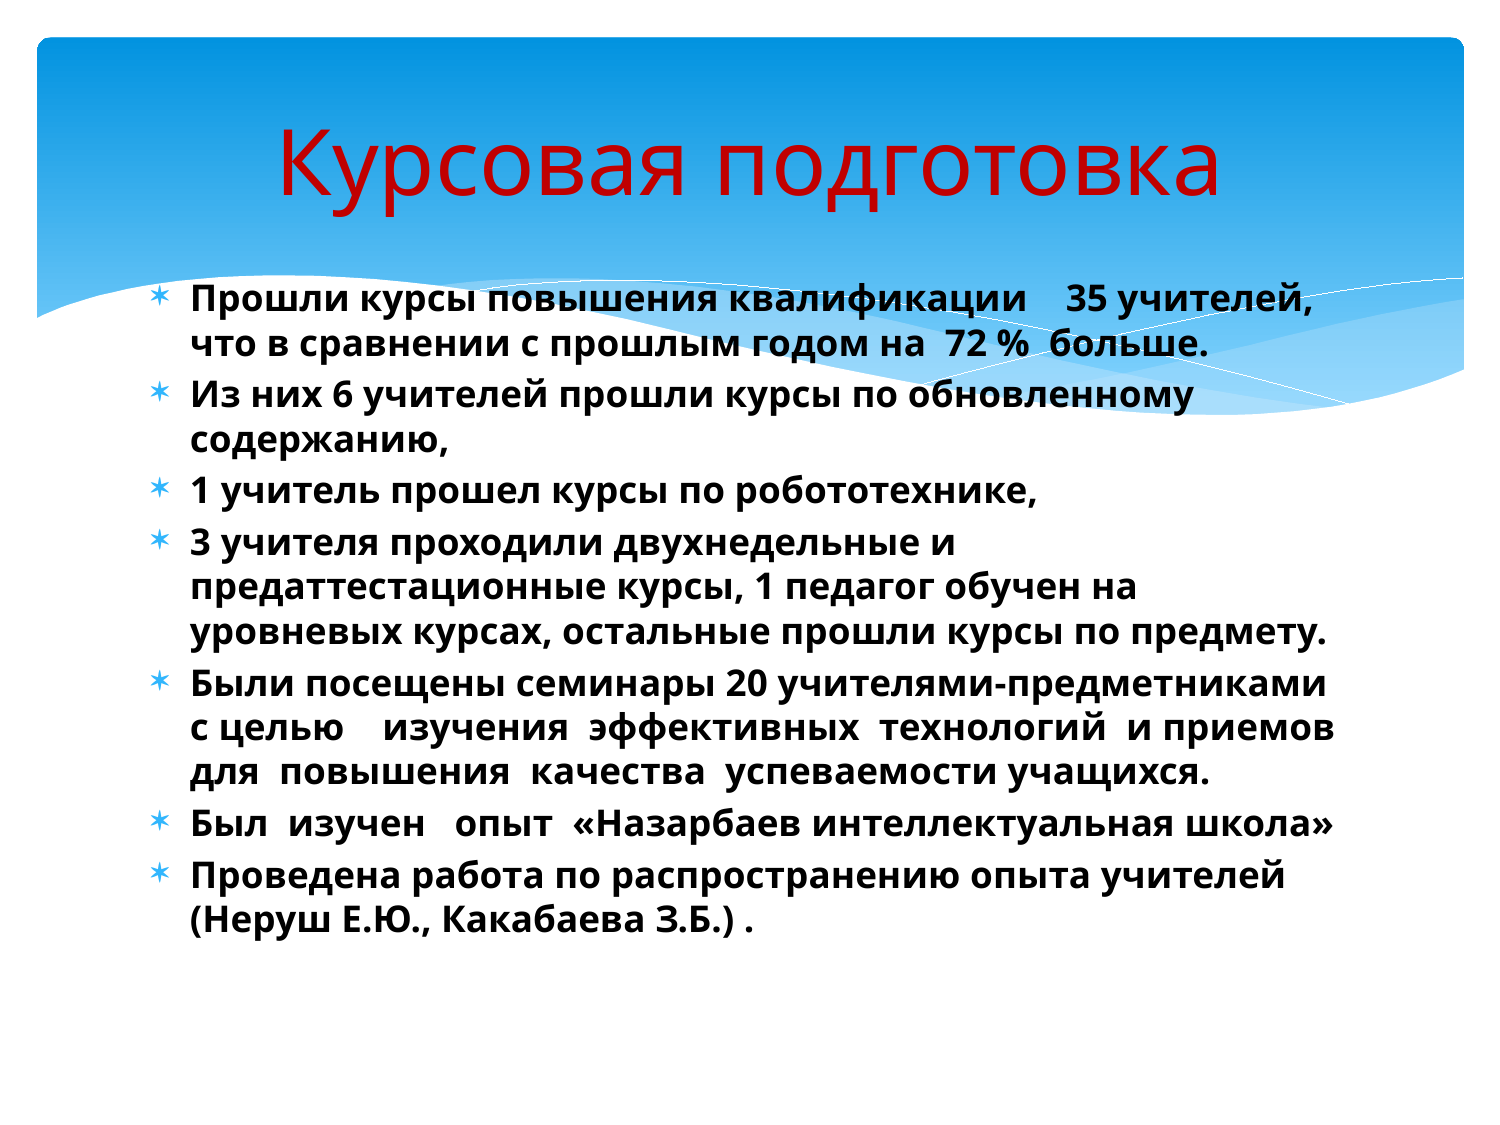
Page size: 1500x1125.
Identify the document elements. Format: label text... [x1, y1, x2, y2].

list Прошли курсы повышения квалификации 35 учителей, что в сравнении с прошлым годом на 72 % больше. Из них 6 учителей прошли курсы по обновленному содержанию, 1 учитель прошел курсы по робототехнике, 3 учителя проходили двухнедельные и предаттестационные курсы, 1 педагог обучен на уровневых курсах, остальные прошли курсы по предмету. Были посещены семинары 20 учителями-предметниками с целью изучения эффективных технологий и приемов для повышения качества успеваемости учащихся. Был изучен опыт «Назарбаев интеллектуальная школа» Проведена работа по распространению опыта учителей (Неруш Е.Ю., Какабаева З.Б.) . [135, 267, 1359, 1005]
title Курсовая подготовка [75, 55, 1425, 261]
